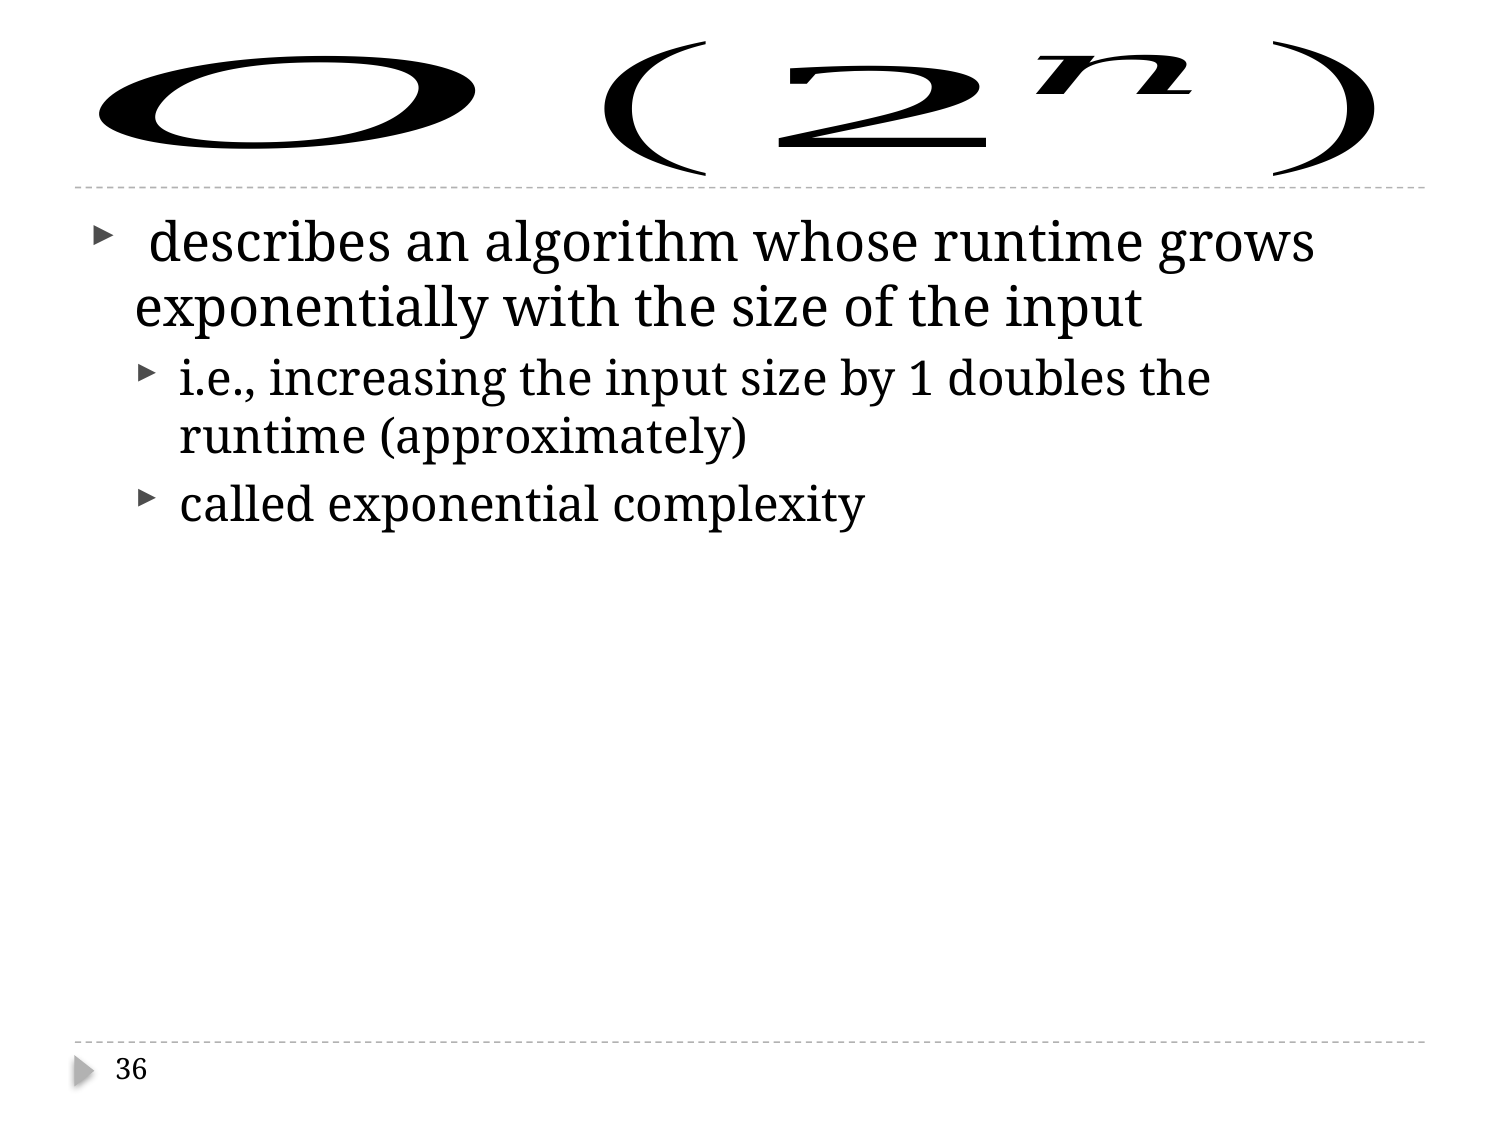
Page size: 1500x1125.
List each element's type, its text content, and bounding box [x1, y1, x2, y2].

slide_number 36 [100, 1042, 426, 1103]
